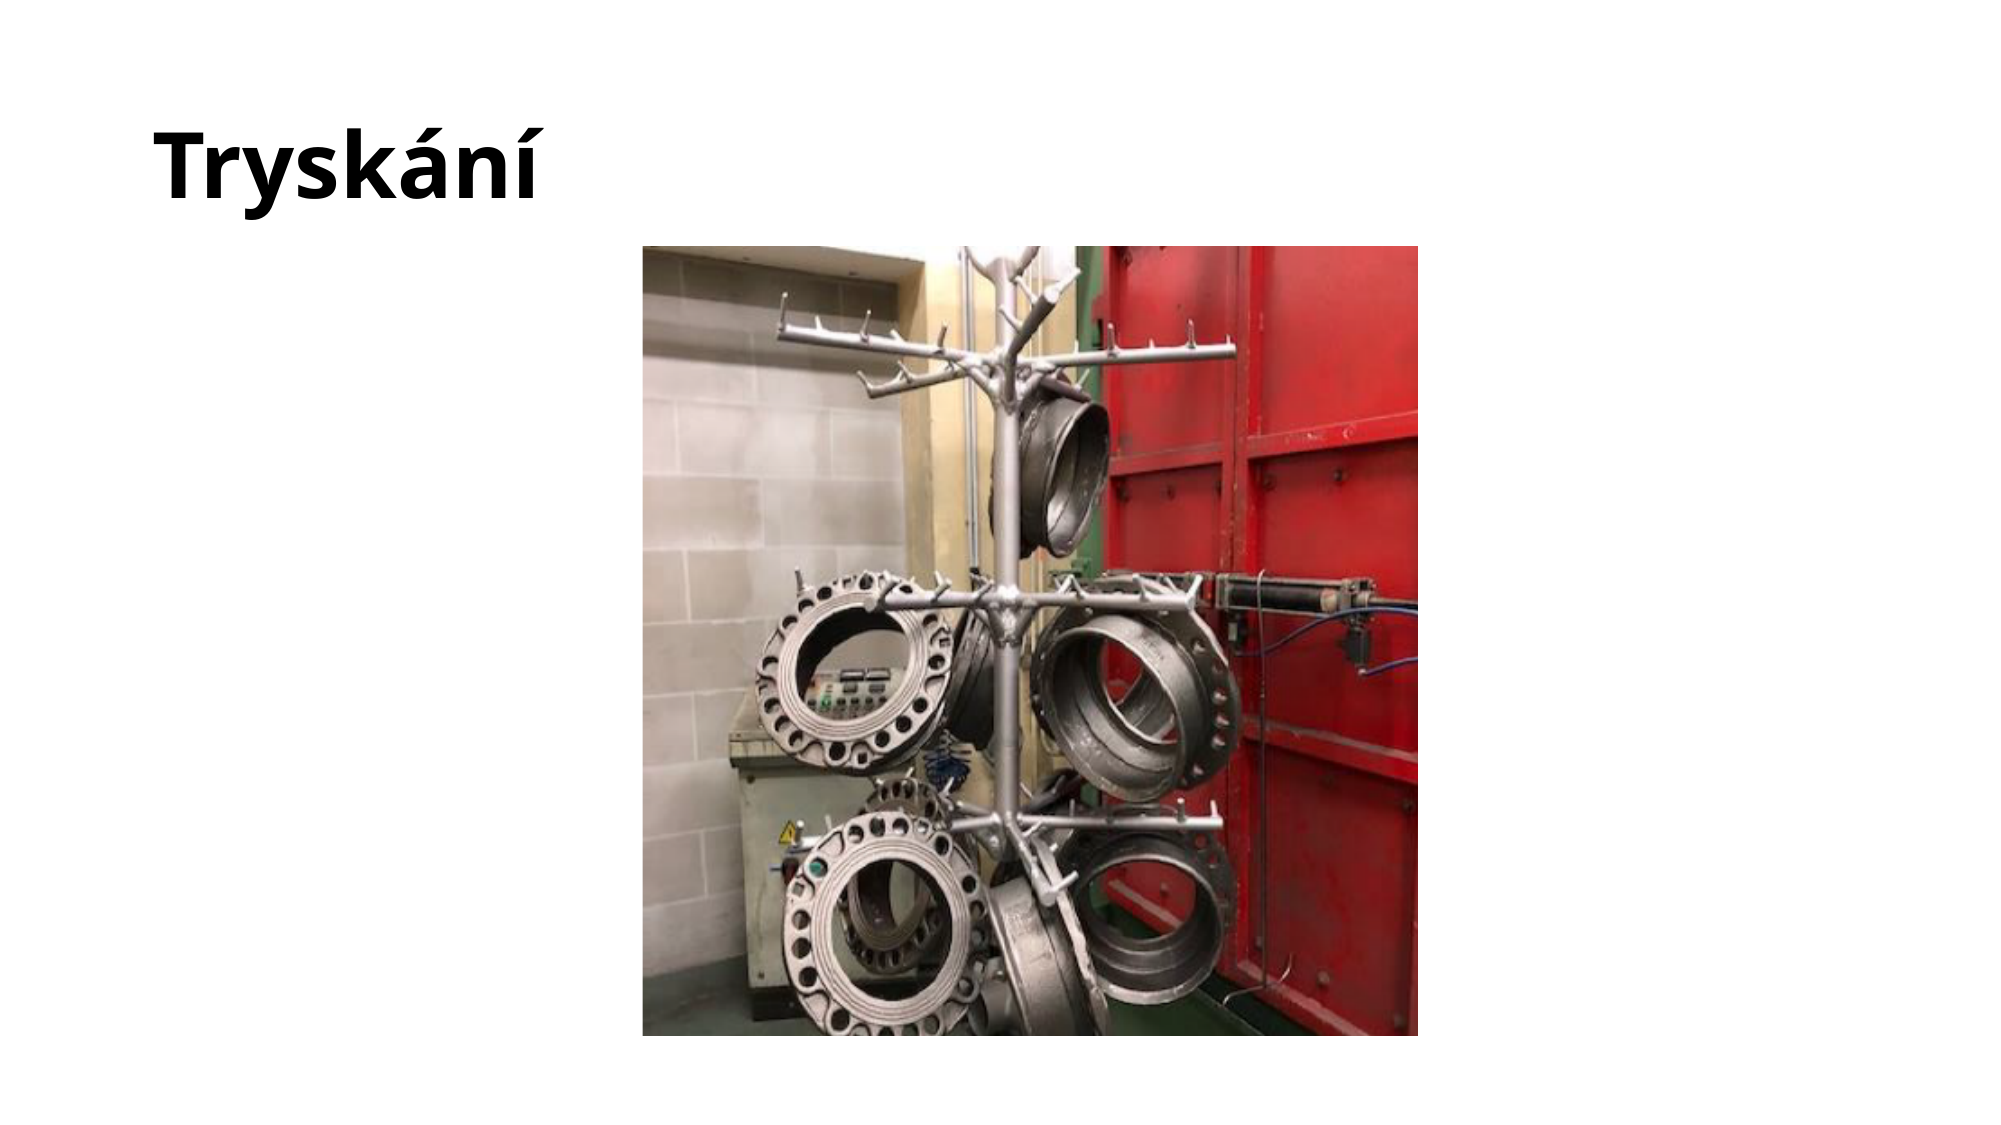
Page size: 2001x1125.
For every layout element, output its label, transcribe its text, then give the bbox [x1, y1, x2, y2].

picture [642, 246, 1418, 1036]
title Tryskání [137, 59, 1863, 278]
